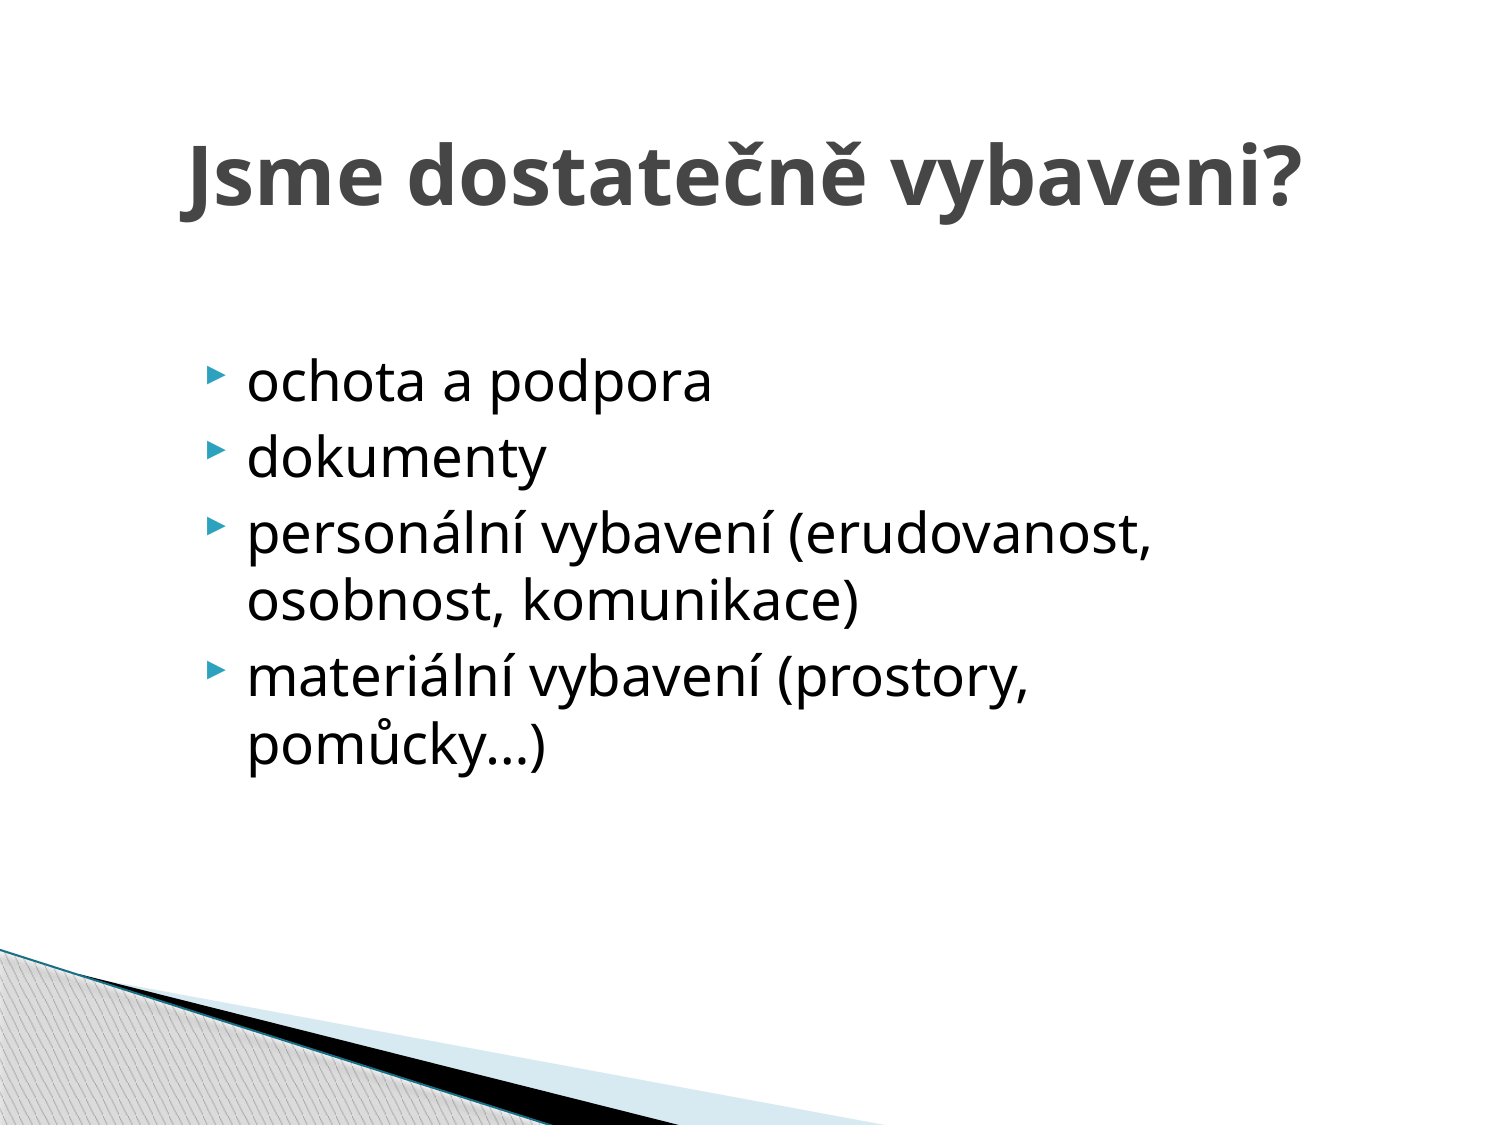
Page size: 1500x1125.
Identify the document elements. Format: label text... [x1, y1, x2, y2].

title Jsme dostatečně vybaveni? [171, 101, 1324, 244]
list ochota a podpora dokumenty personální vybavení (erudovanost, osobnost, komunikace) materiální vybavení (prostory, pomůcky…) [171, 338, 1283, 957]
